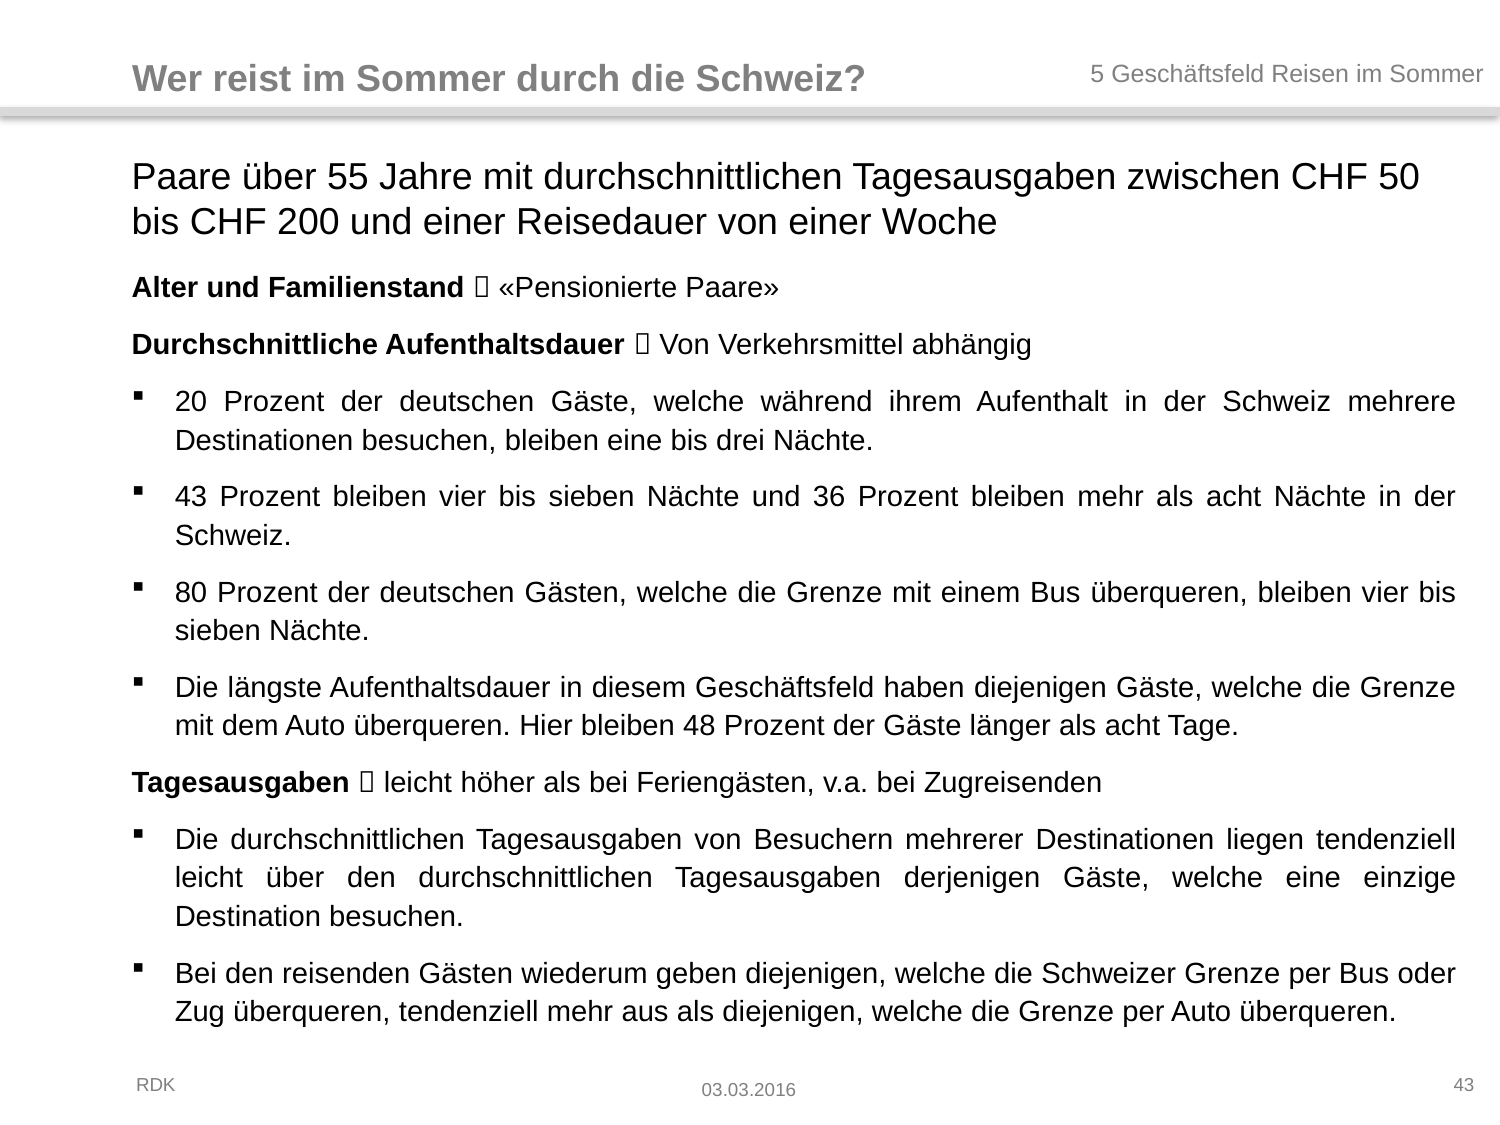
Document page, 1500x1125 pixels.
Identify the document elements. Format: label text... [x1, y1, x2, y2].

title Paare über 55 Jahre mit durchschnittlichen Tagesausgaben zwischen CHF 50 bis CHF 200 und einer Reisedauer von einer Woche [116, 161, 1474, 233]
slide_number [573, 1065, 925, 1113]
list Alter und Familienstand  «Pensionierte Paare» Durchschnittliche Aufenthaltsdauer  Von Verkehrsmittel abhängig 20 Prozent der deutschen Gäste, welche während ihrem Aufenthalt in der Schweiz mehrere Destinationen besuchen, bleiben eine bis drei Nächte. 43 Prozent bleiben vier bis sieben Nächte und 36 Prozent bleiben mehr als acht Nächte in der Schweiz. 80 Prozent der deutschen Gästen, welche die Grenze mit einem Bus überqueren, bleiben vier bis sieben Nächte. Die längste Aufenthaltsdauer in diesem Geschäftsfeld haben diejenigen Gäste, welche die Grenze mit dem Auto überqueren. Hier bleiben 48 Prozent der Gäste länger als acht Tage. Tagesausgaben  leicht höher als bei Feriengästen, v.a. bei Zugreisenden Die durchschnittlichen Tagesausgaben von Besuchern mehrerer Destinationen liegen tendenziell leicht über den durchschnittlichen Tagesausgaben derjenigen Gäste, welche eine einzige Destination besuchen. Bei den reisenden Gästen wiederum geben diejenigen, welche die Schweizer Grenze per Bus oder Zug überqueren, tendenziell mehr aus als diejenigen, welche die Grenze per Auto überqueren. [116, 257, 1474, 1040]
list Wer reist im Sommer durch die Schweiz? [117, 42, 1321, 103]
list 5 Geschäftsfeld Reisen im Sommer [896, 46, 1500, 96]
slide_number 43 [1139, 1058, 1490, 1110]
